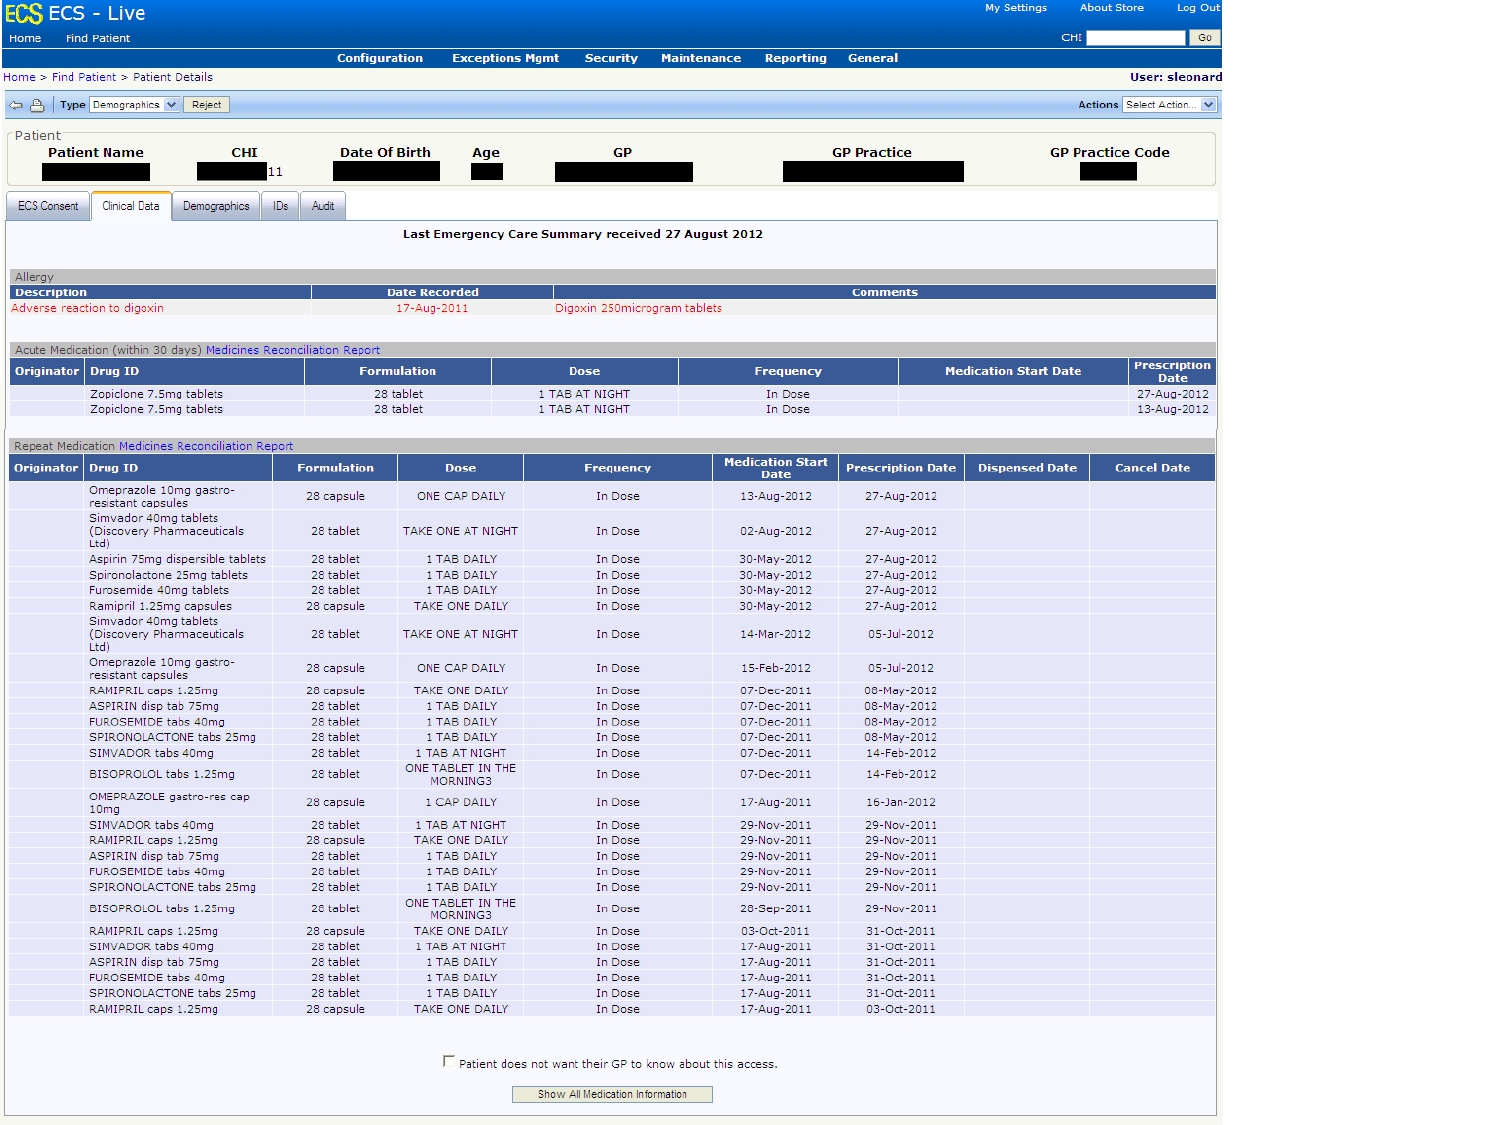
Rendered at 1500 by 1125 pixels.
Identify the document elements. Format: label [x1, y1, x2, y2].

picture [0, 0, 1223, 1125]
